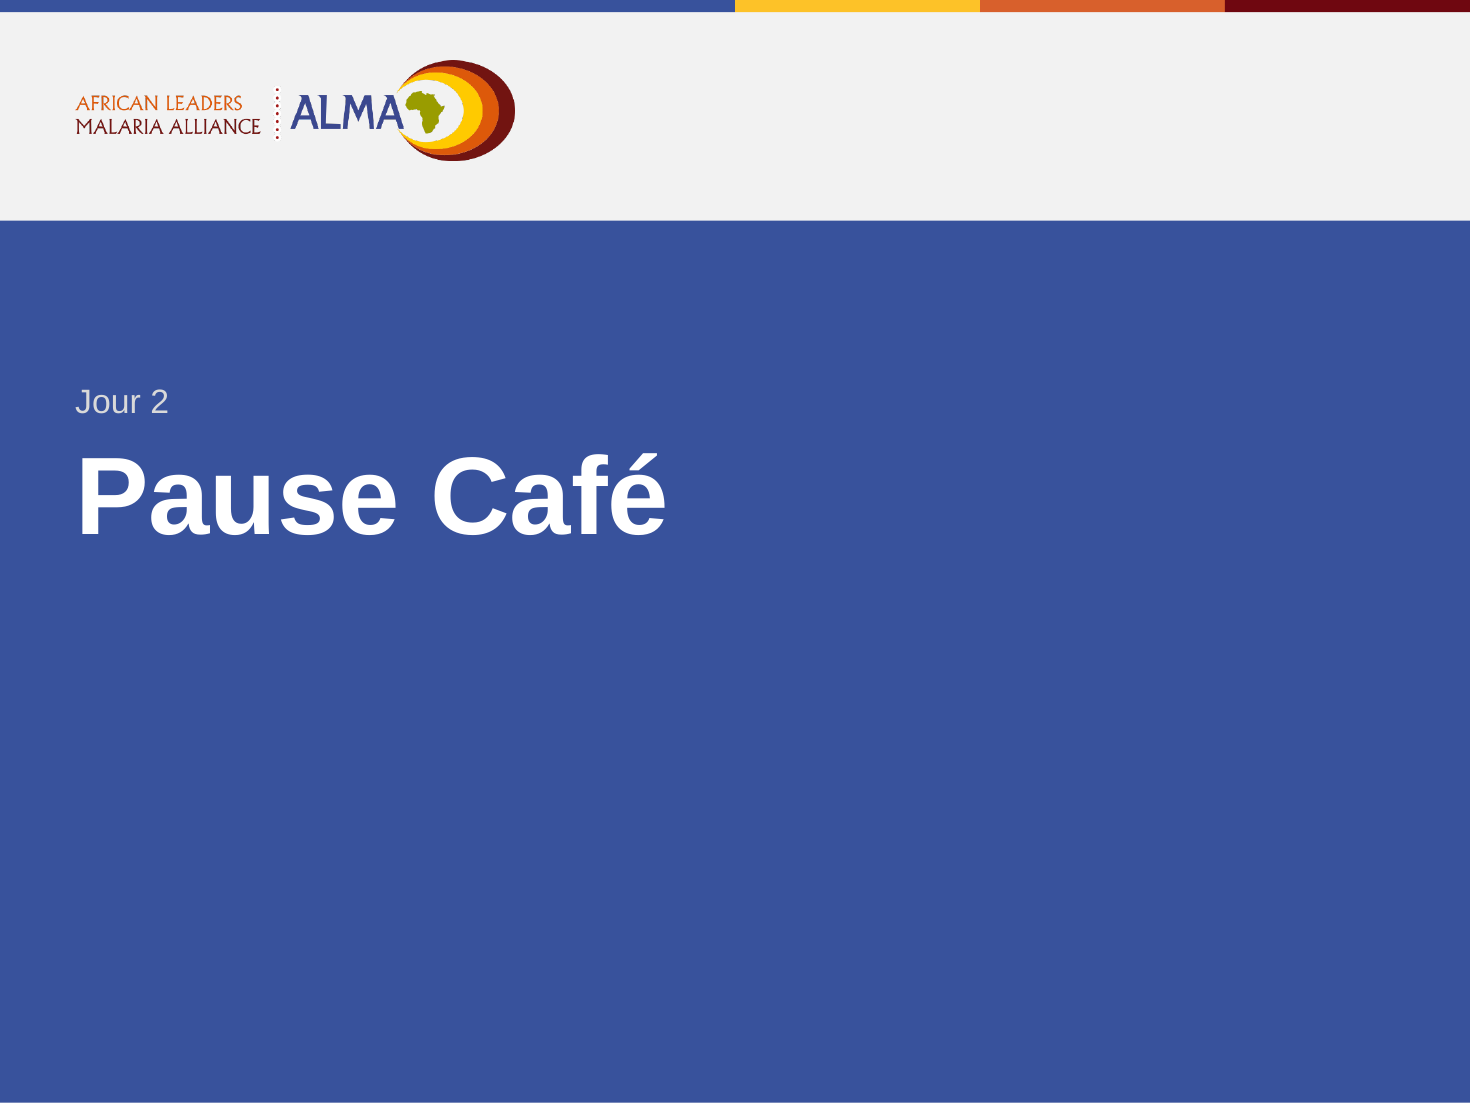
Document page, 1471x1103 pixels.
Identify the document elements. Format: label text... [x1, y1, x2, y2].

list Jour 2 [75, 379, 619, 421]
list Pause Café [75, 439, 1354, 695]
picture [75, 60, 515, 161]
